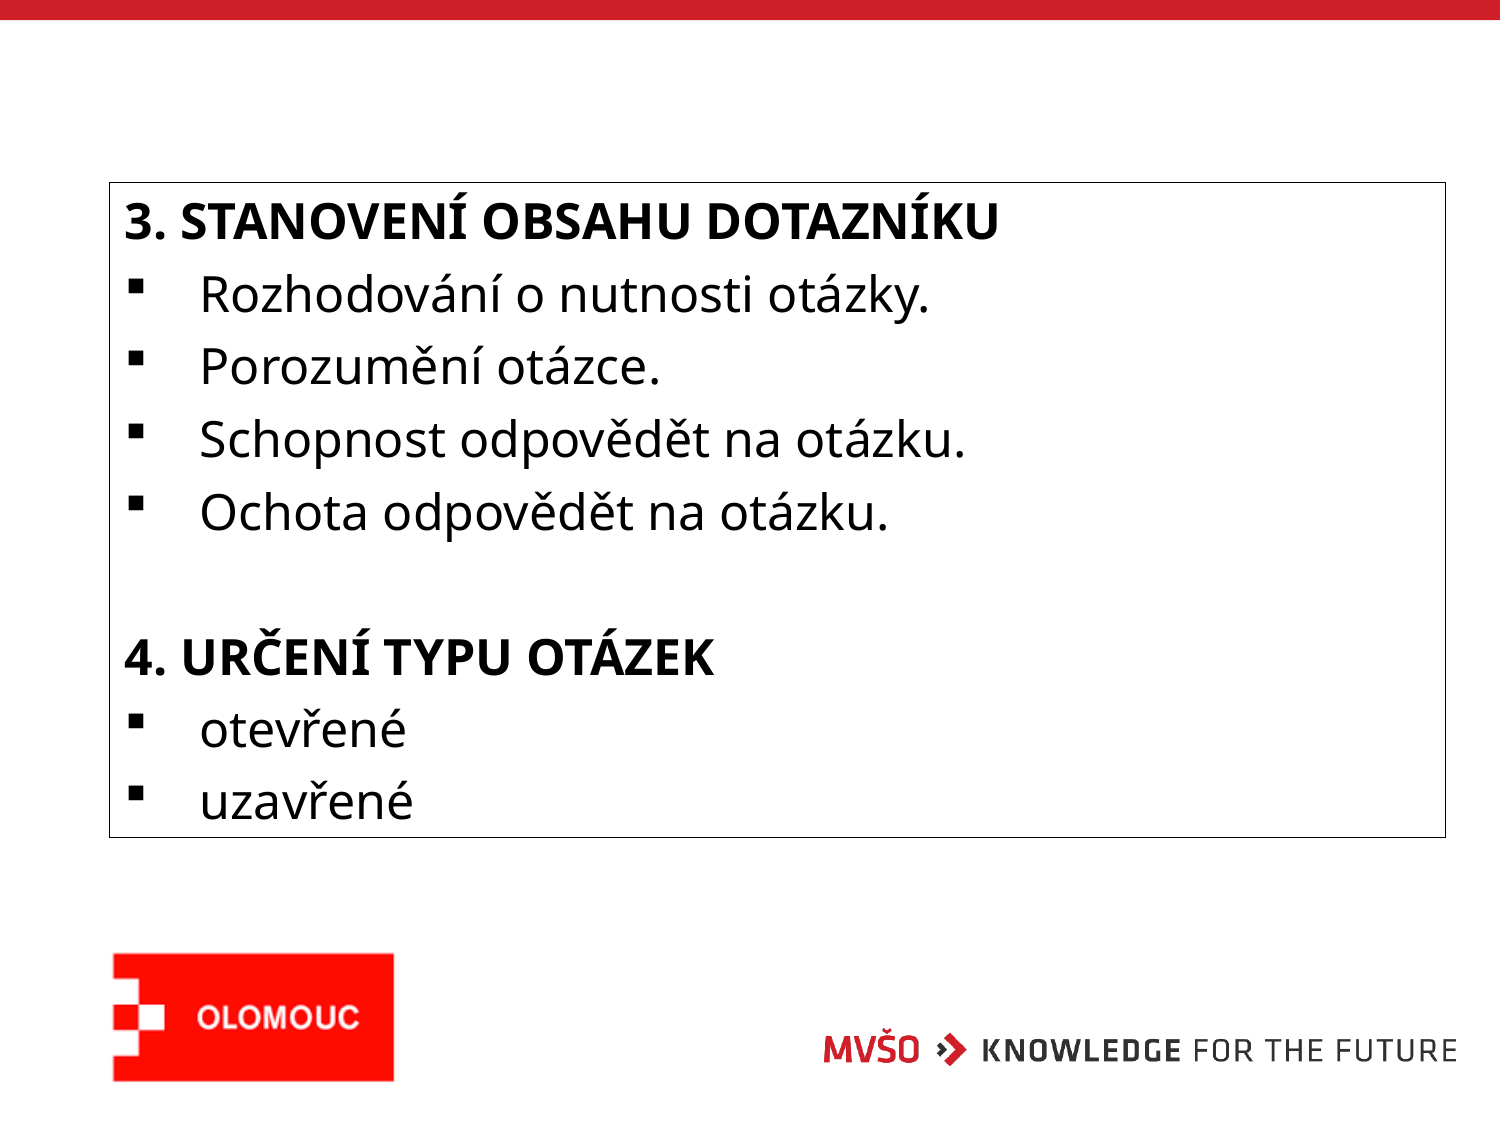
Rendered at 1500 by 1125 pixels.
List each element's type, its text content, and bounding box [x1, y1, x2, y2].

picture [824, 1028, 1456, 1066]
picture [88, 928, 419, 1107]
text_box 3. STANOVENÍ OBSAHU DOTAZNÍKU Rozhodování o nutnosti otázky. Porozumění otázce. Schopnost odpovědět na otázku. Ochota odpovědět na otázku. 4. URČENÍ TYPU OTÁZEK otevřené uzavřené [109, 182, 1446, 838]
